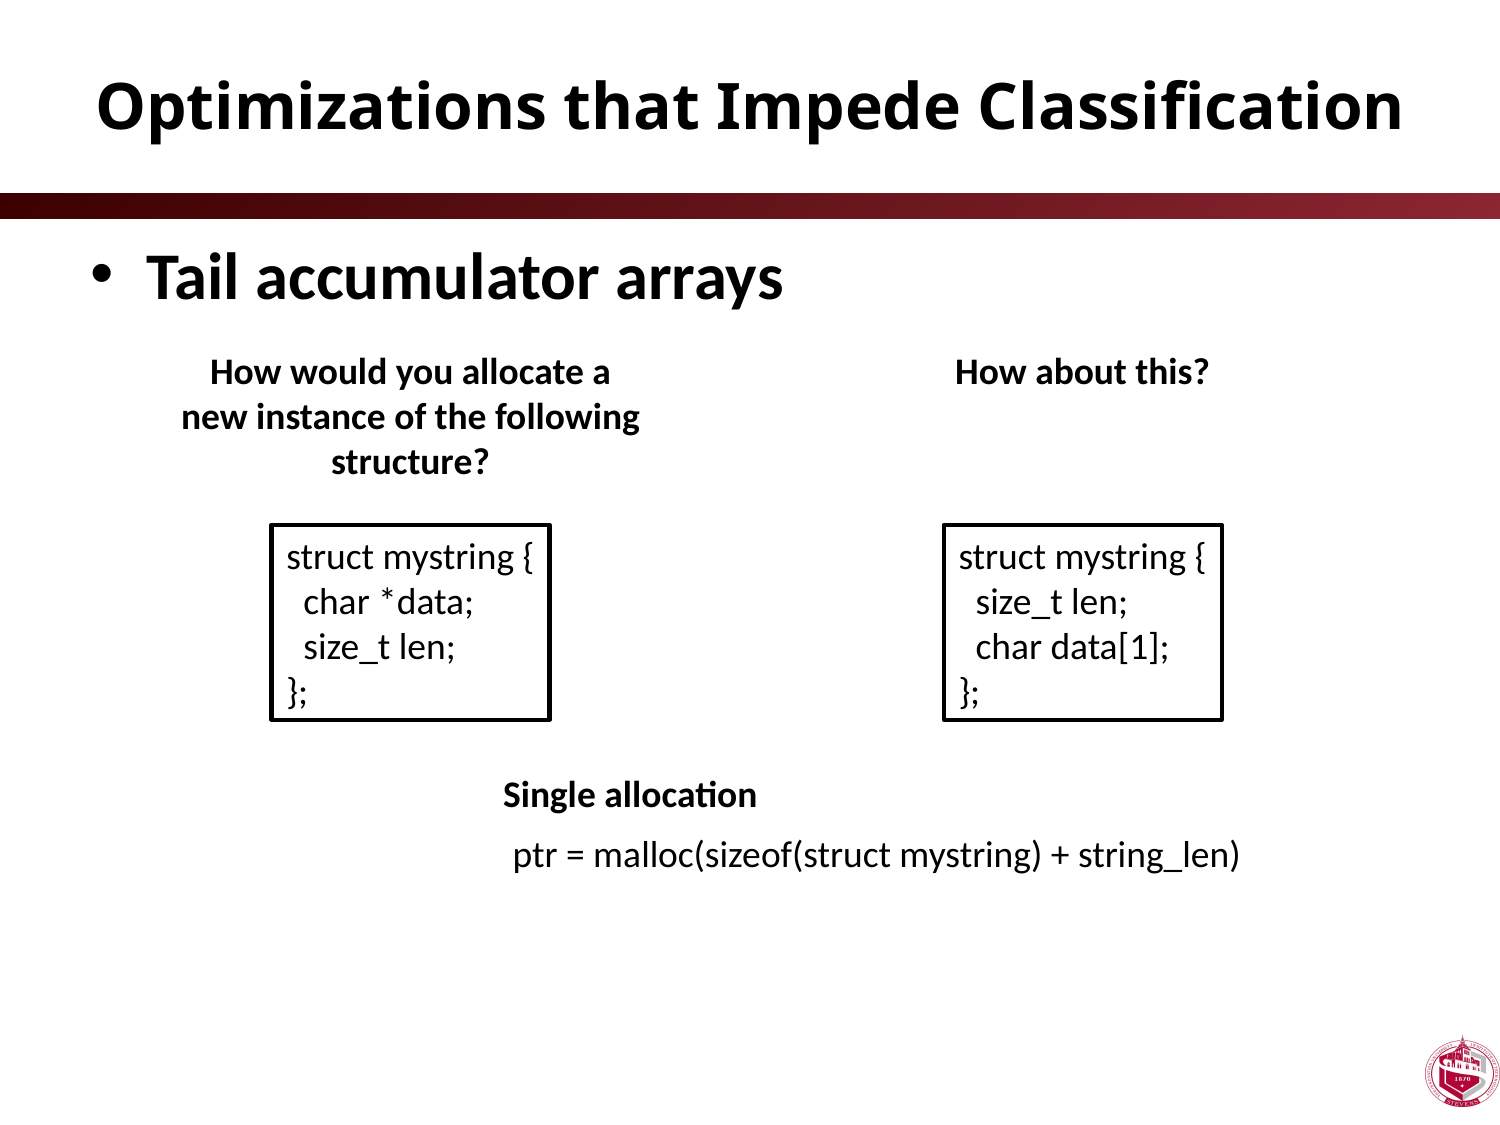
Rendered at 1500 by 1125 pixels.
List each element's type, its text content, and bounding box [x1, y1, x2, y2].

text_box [832, 339, 1334, 723]
list Tail accumulator arrays [74, 224, 1426, 1036]
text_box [160, 339, 661, 723]
title Optimizations that Impede Classification [74, 21, 1426, 188]
picture [1425, 1035, 1500, 1107]
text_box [487, 762, 1268, 884]
